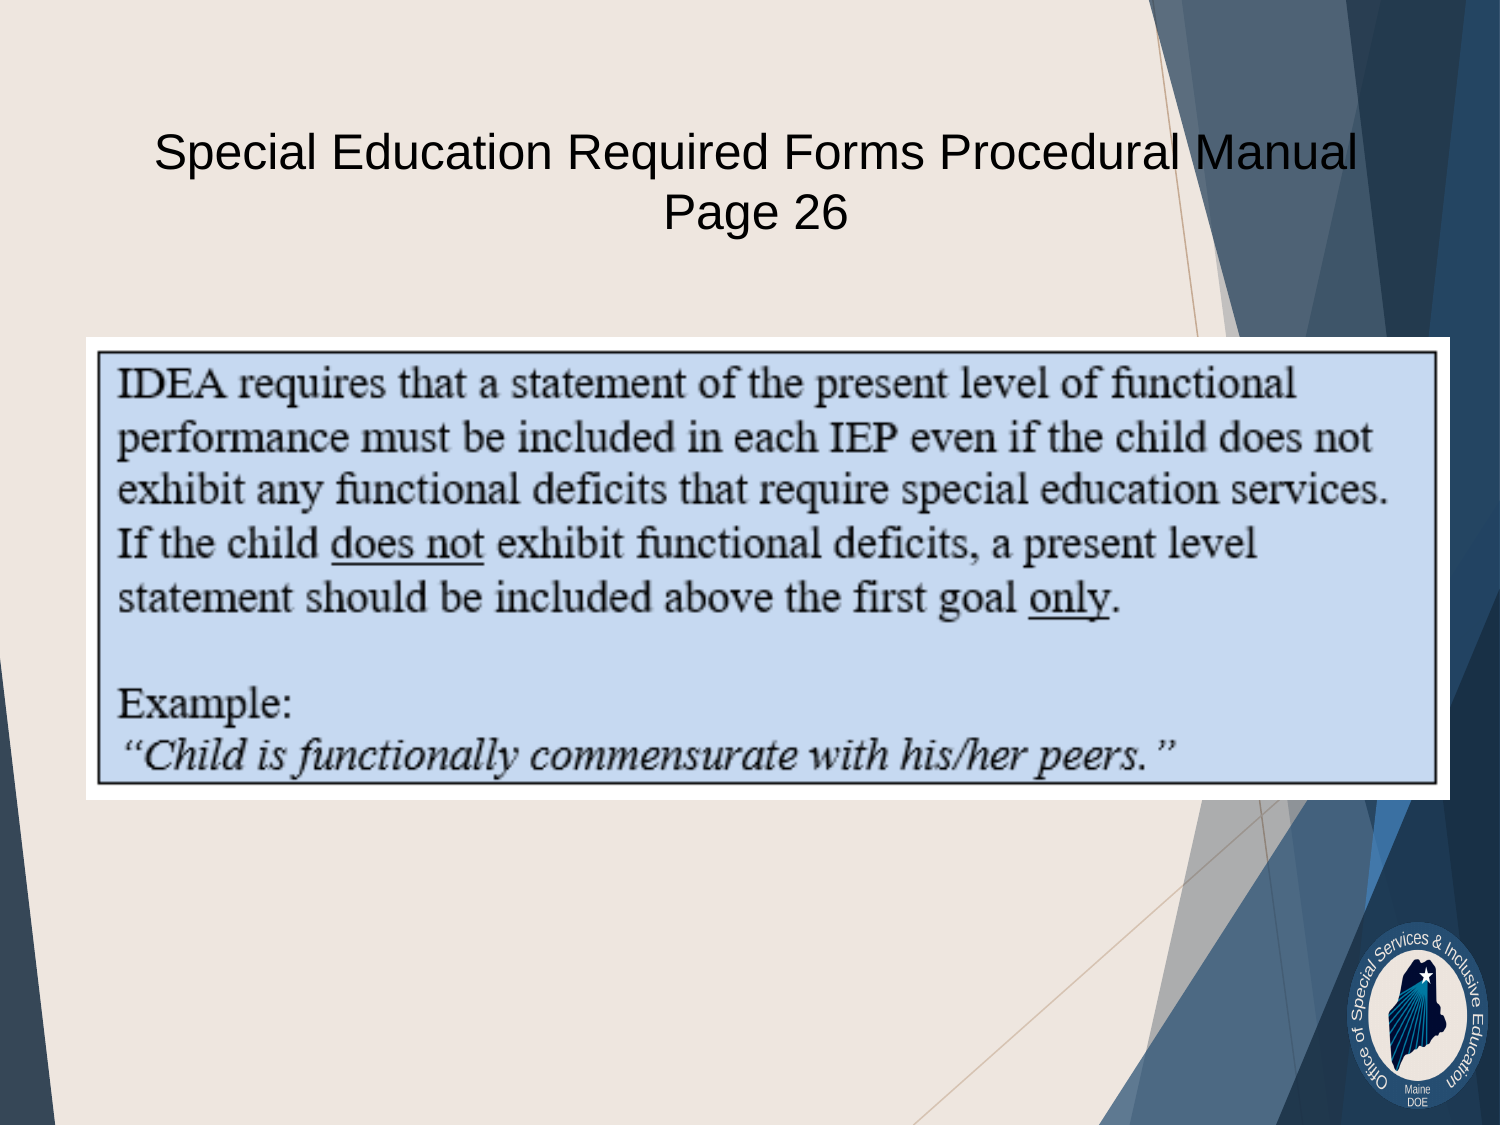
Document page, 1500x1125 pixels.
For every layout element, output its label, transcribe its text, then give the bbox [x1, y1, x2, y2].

picture [1343, 918, 1490, 1113]
picture [86, 337, 1450, 800]
text_box Special Education Required Forms Procedural Manual Page 26 [112, 112, 1400, 248]
